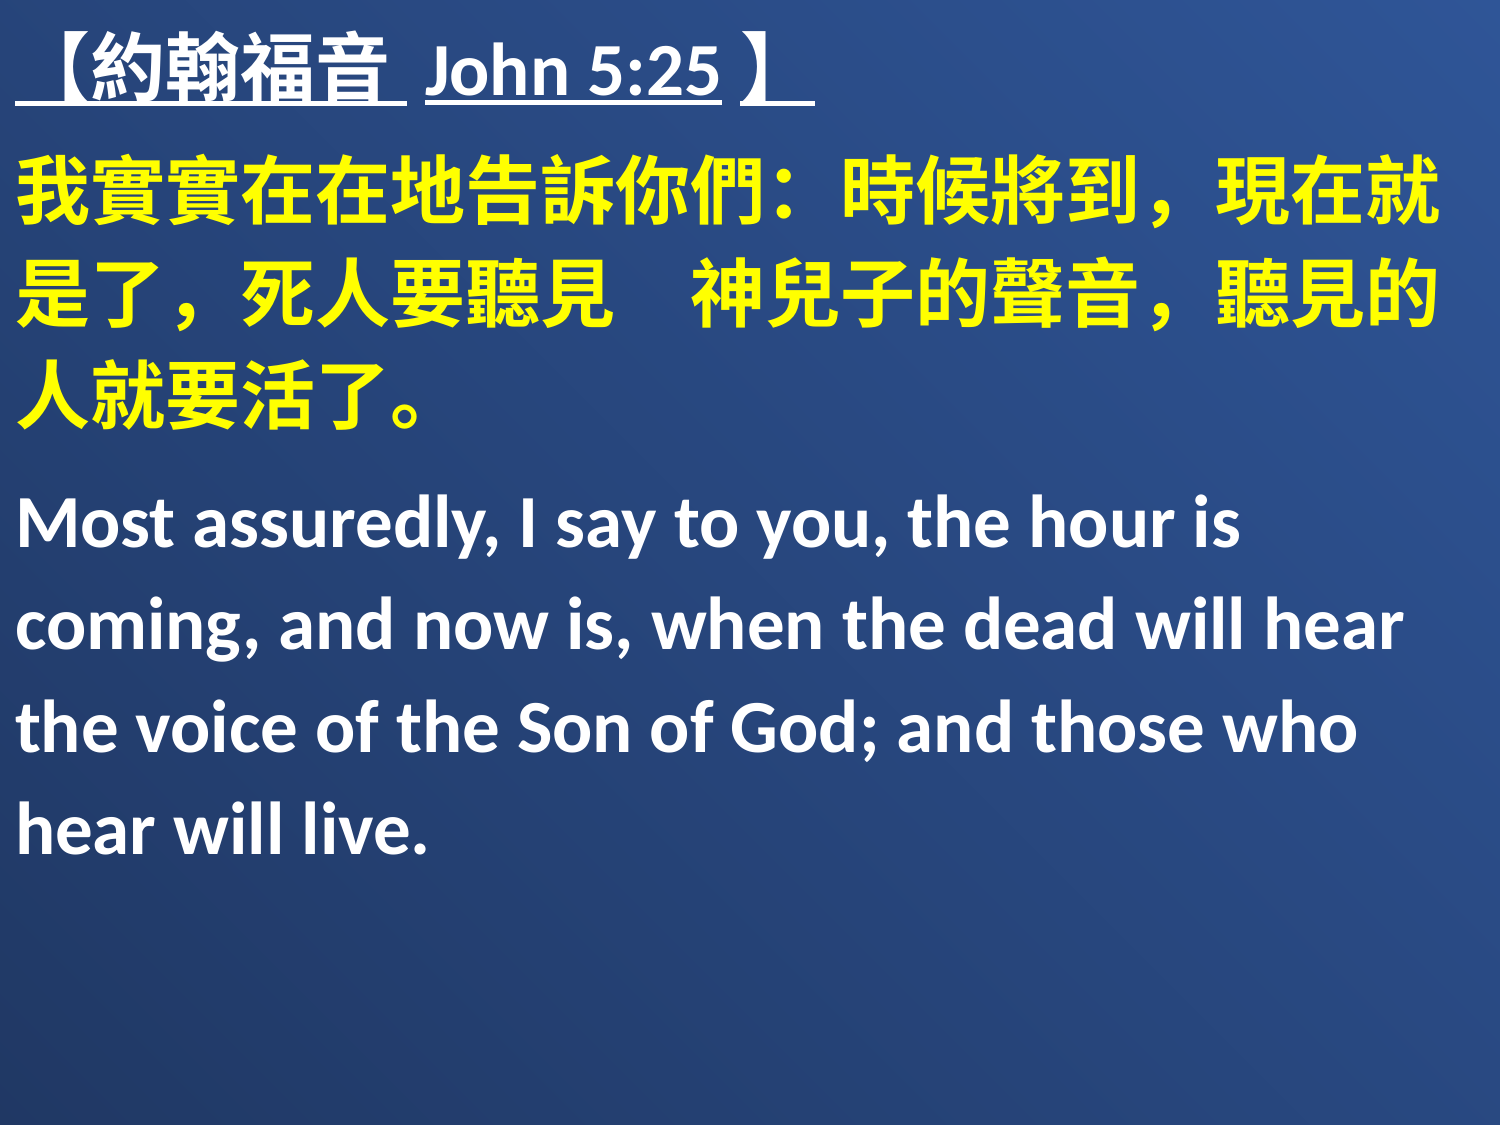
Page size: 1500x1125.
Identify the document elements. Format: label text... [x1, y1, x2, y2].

subtitle 【約翰福音 John 5:25】 我實實在在地告訴你們：時候將到，現在就是了，死人要聽見 神兒子的聲音，聽見的人就要活了。 Most assuredly, I say to you, the hour is coming, and now is, when the dead will hear the voice of the Son of God; and those who hear will live. [0, 0, 1500, 1125]
